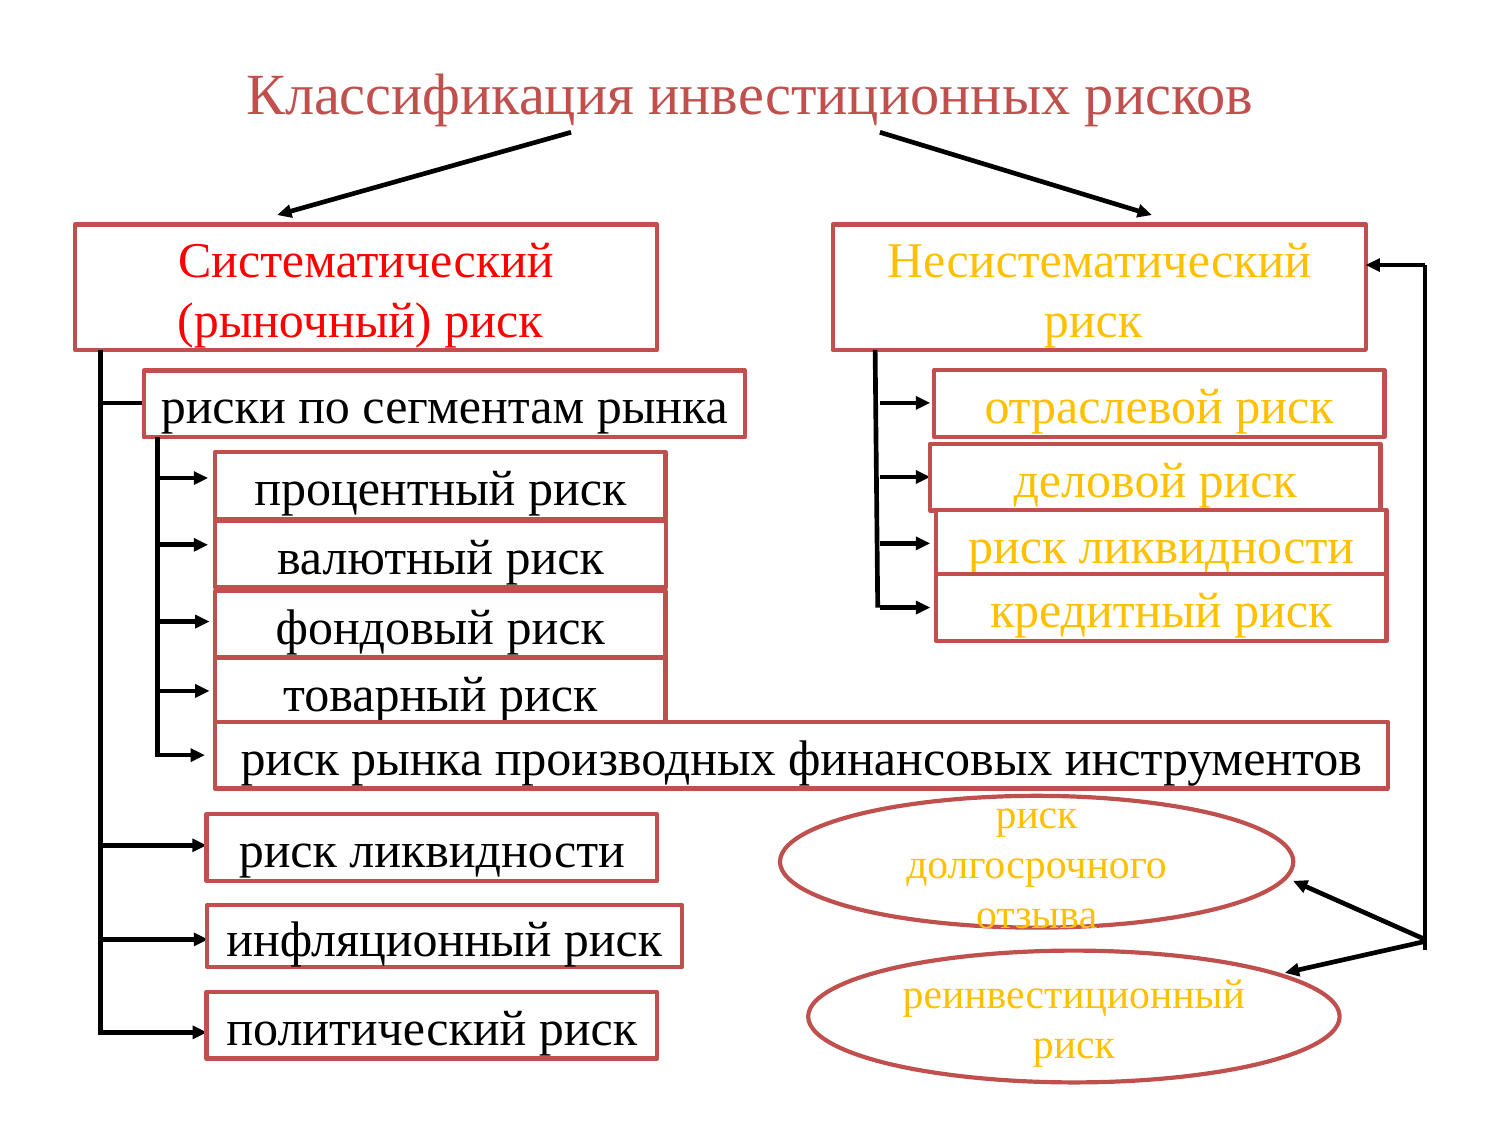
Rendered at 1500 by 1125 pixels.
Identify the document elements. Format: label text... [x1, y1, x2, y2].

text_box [874, 349, 878, 608]
text_box фондовый риск [213, 589, 668, 655]
text_box отраслевой риск [932, 368, 1387, 439]
text_box риск ликвидности [204, 812, 659, 883]
text_box валютный риск [213, 519, 668, 589]
text_box Систематический (рыночный) риск [73, 222, 659, 352]
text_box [1284, 941, 1426, 974]
text_box деловой риск [928, 442, 1383, 513]
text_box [879, 131, 1152, 216]
text_box риск долгосрочного отзыва [777, 793, 1296, 930]
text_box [1293, 880, 1426, 940]
title Классификация инвестиционных рисков [75, 45, 1425, 138]
text_box риск рынка производных финансовых инструментов [213, 720, 1390, 791]
text_box инфляционный риск [205, 903, 684, 969]
text_box риски по сегментам рынка [142, 368, 747, 439]
text_box кредитный риск [934, 572, 1389, 643]
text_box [277, 131, 572, 216]
text_box процентный риск [213, 450, 668, 519]
text_box политический риск [204, 990, 659, 1061]
text_box товарный риск [213, 655, 668, 720]
text_box риск ликвидности [934, 508, 1389, 572]
text_box Несистематический риск [831, 222, 1368, 352]
text_box реинвестиционный риск [806, 948, 1342, 1085]
